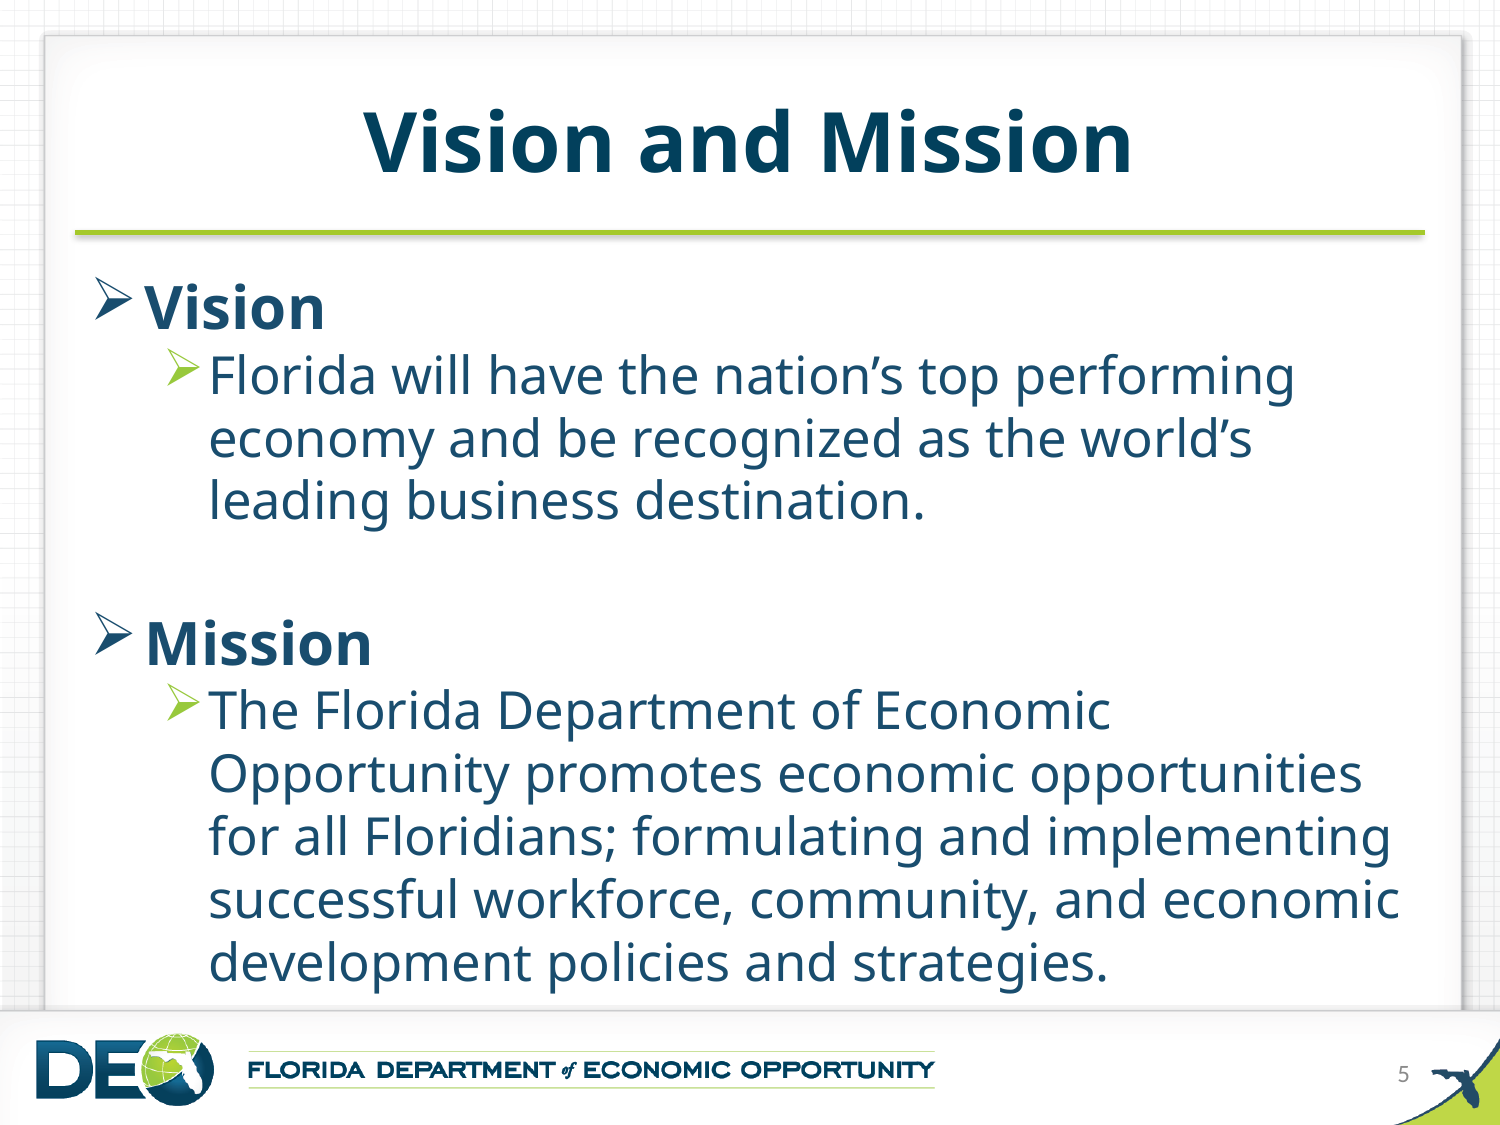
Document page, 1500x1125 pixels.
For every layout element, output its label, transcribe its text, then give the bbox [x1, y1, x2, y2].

list Vision Florida will have the nation’s top performing economy and be recognized as the world’s leading business destination. Mission The Florida Department of Economic Opportunity promotes economic opportunities for all Floridians; formulating and implementing successful workforce, community, and economic development policies and strategies. [75, 262, 1425, 1005]
picture [0, 0, 1500, 1125]
slide_number 5 [1074, 1042, 1425, 1103]
title Vision and Mission [75, 45, 1425, 233]
